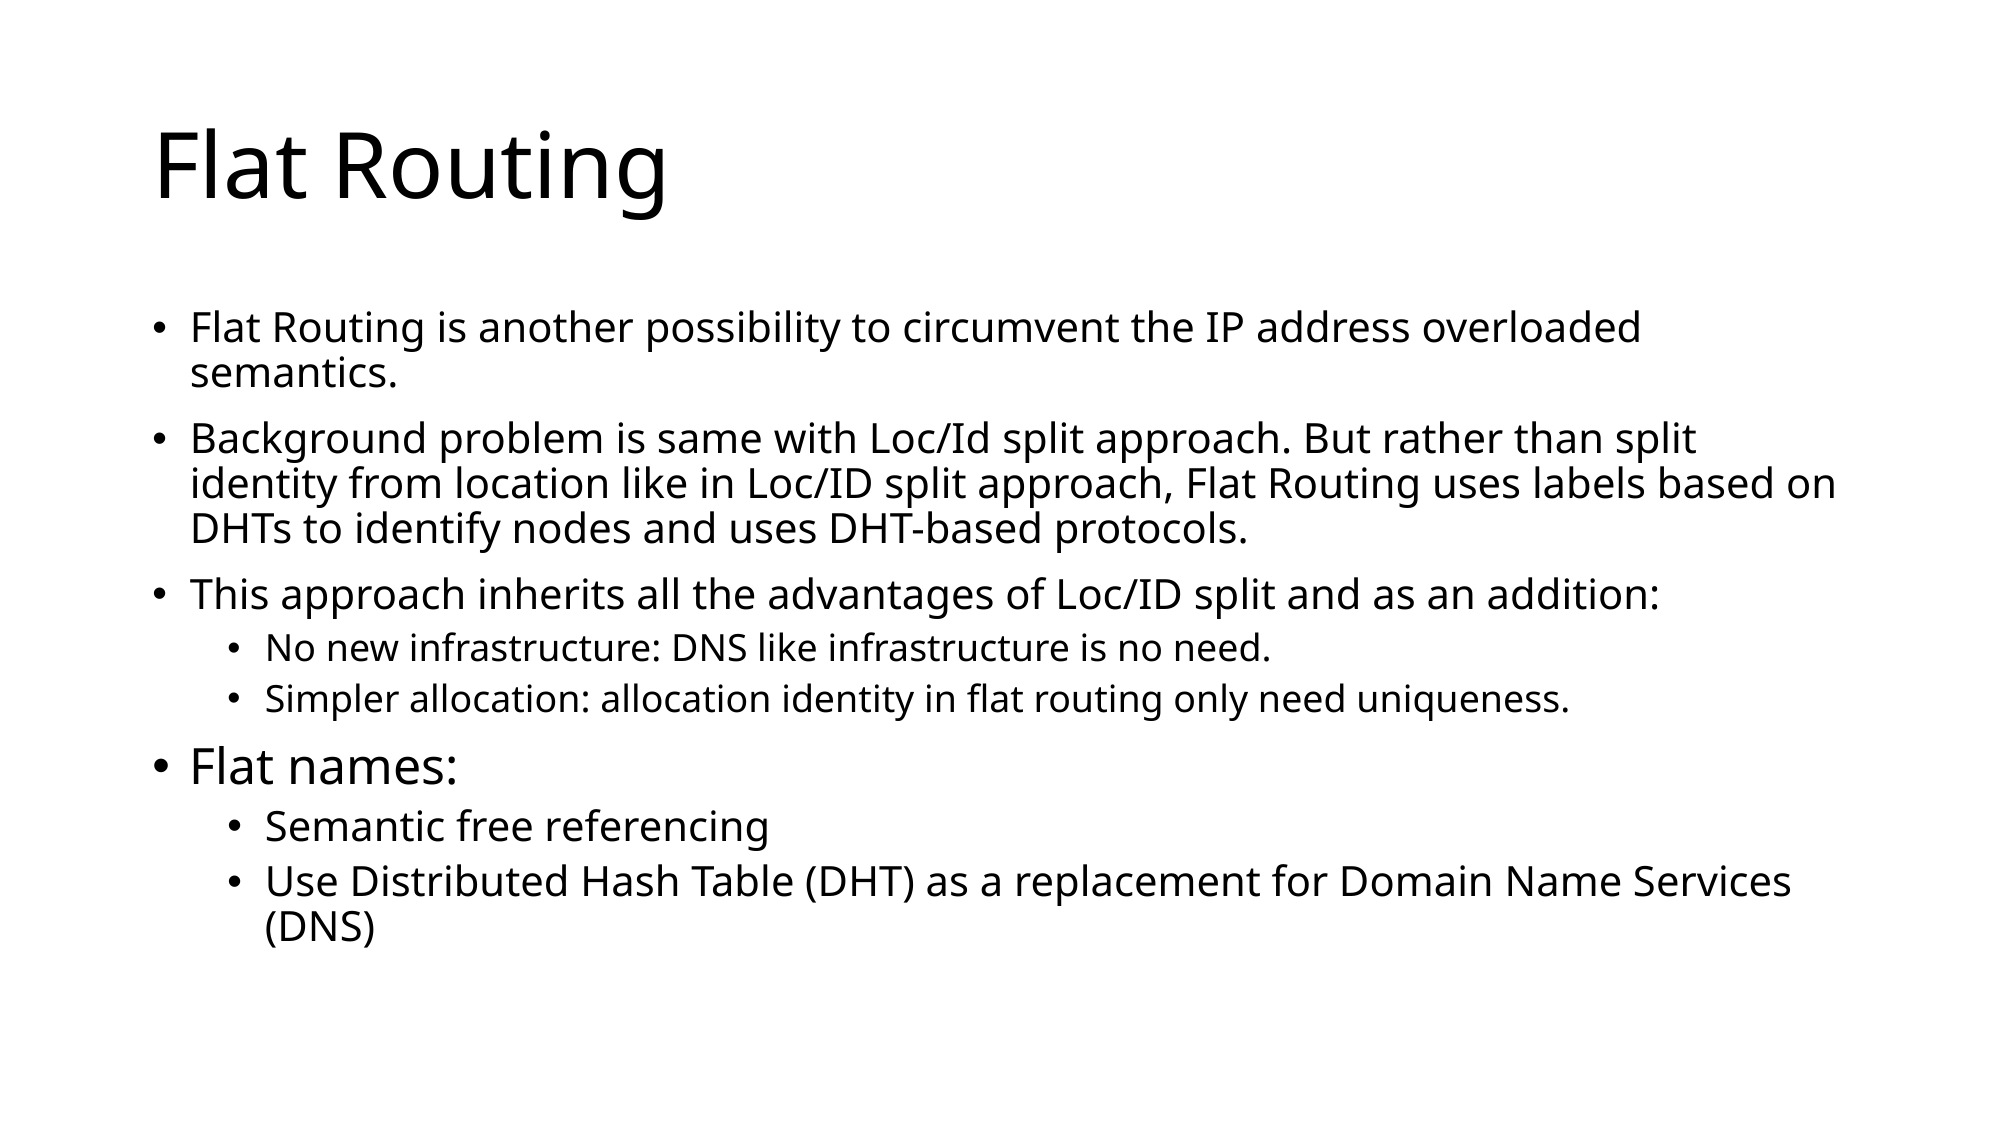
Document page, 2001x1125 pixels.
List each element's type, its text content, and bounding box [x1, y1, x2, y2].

list Flat Routing is another possibility to circumvent the IP address overloaded semantics. Background problem is same with Loc/Id split approach. But rather than split identity from location like in Loc/ID split approach, Flat Routing uses labels based on DHTs to identify nodes and uses DHT-based protocols. This approach inherits all the advantages of Loc/ID split and as an addition: No new infrastructure: DNS like infrastructure is no need. Simpler allocation: allocation identity in flat routing only need uniqueness. Flat names: Semantic free referencing Use Distributed Hash Table (DHT) as a replacement for Domain Name Services (DNS) [137, 299, 1863, 1014]
title Flat Routing [137, 59, 1863, 278]
